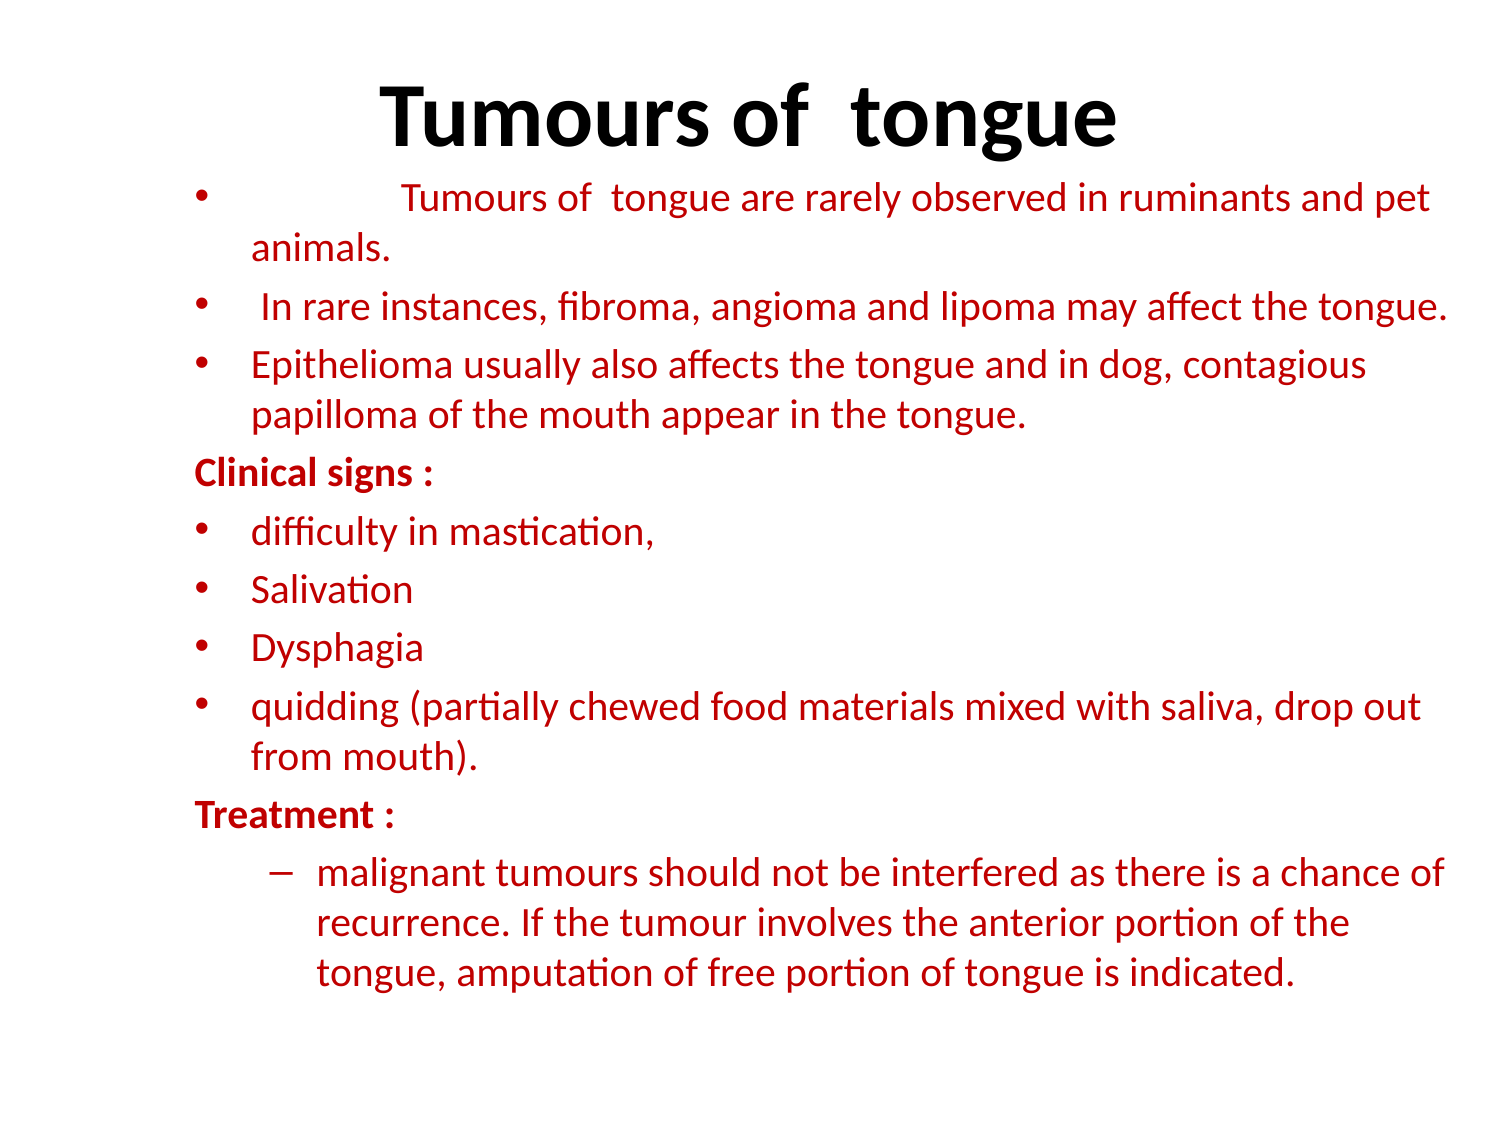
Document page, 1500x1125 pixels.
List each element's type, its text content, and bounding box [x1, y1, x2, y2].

list Tumours of tongue are rarely observed in ruminants and pet animals. In rare instances, fibroma, angioma and lipoma may affect the tongue. Epithelioma usually also affects the tongue and in dog, contagious papilloma of the mouth appear in the tongue. Clinical signs : difficulty in mastication, Salivation Dysphagia quidding (partially chewed food materials mixed with saliva, drop out from mouth). Treatment : malignant tumours should not be interfered as there is a chance of recurrence. If the tumour involves the anterior portion of the tongue, amputation of free portion of tongue is indicated. [179, 162, 1473, 1050]
title Tumours of tongue [75, 45, 1425, 175]
